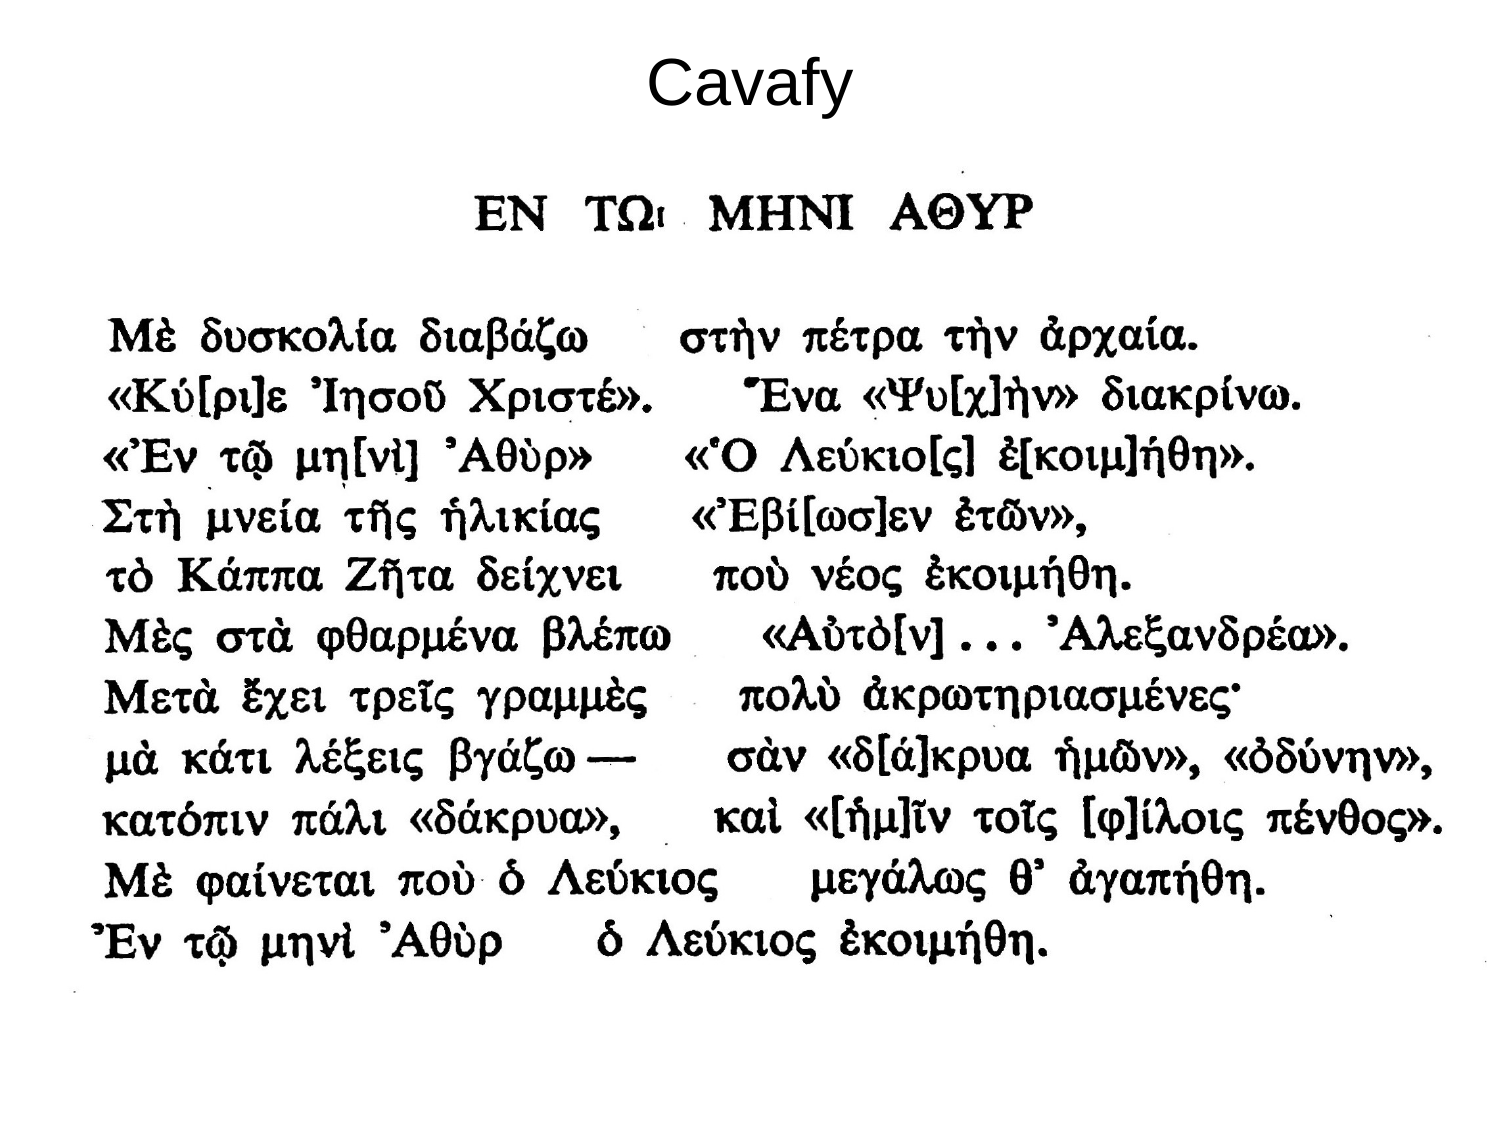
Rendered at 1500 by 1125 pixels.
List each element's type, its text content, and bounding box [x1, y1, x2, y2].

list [41, 290, 1487, 993]
picture [413, 160, 1087, 250]
title Cavafy [74, 0, 1426, 186]
